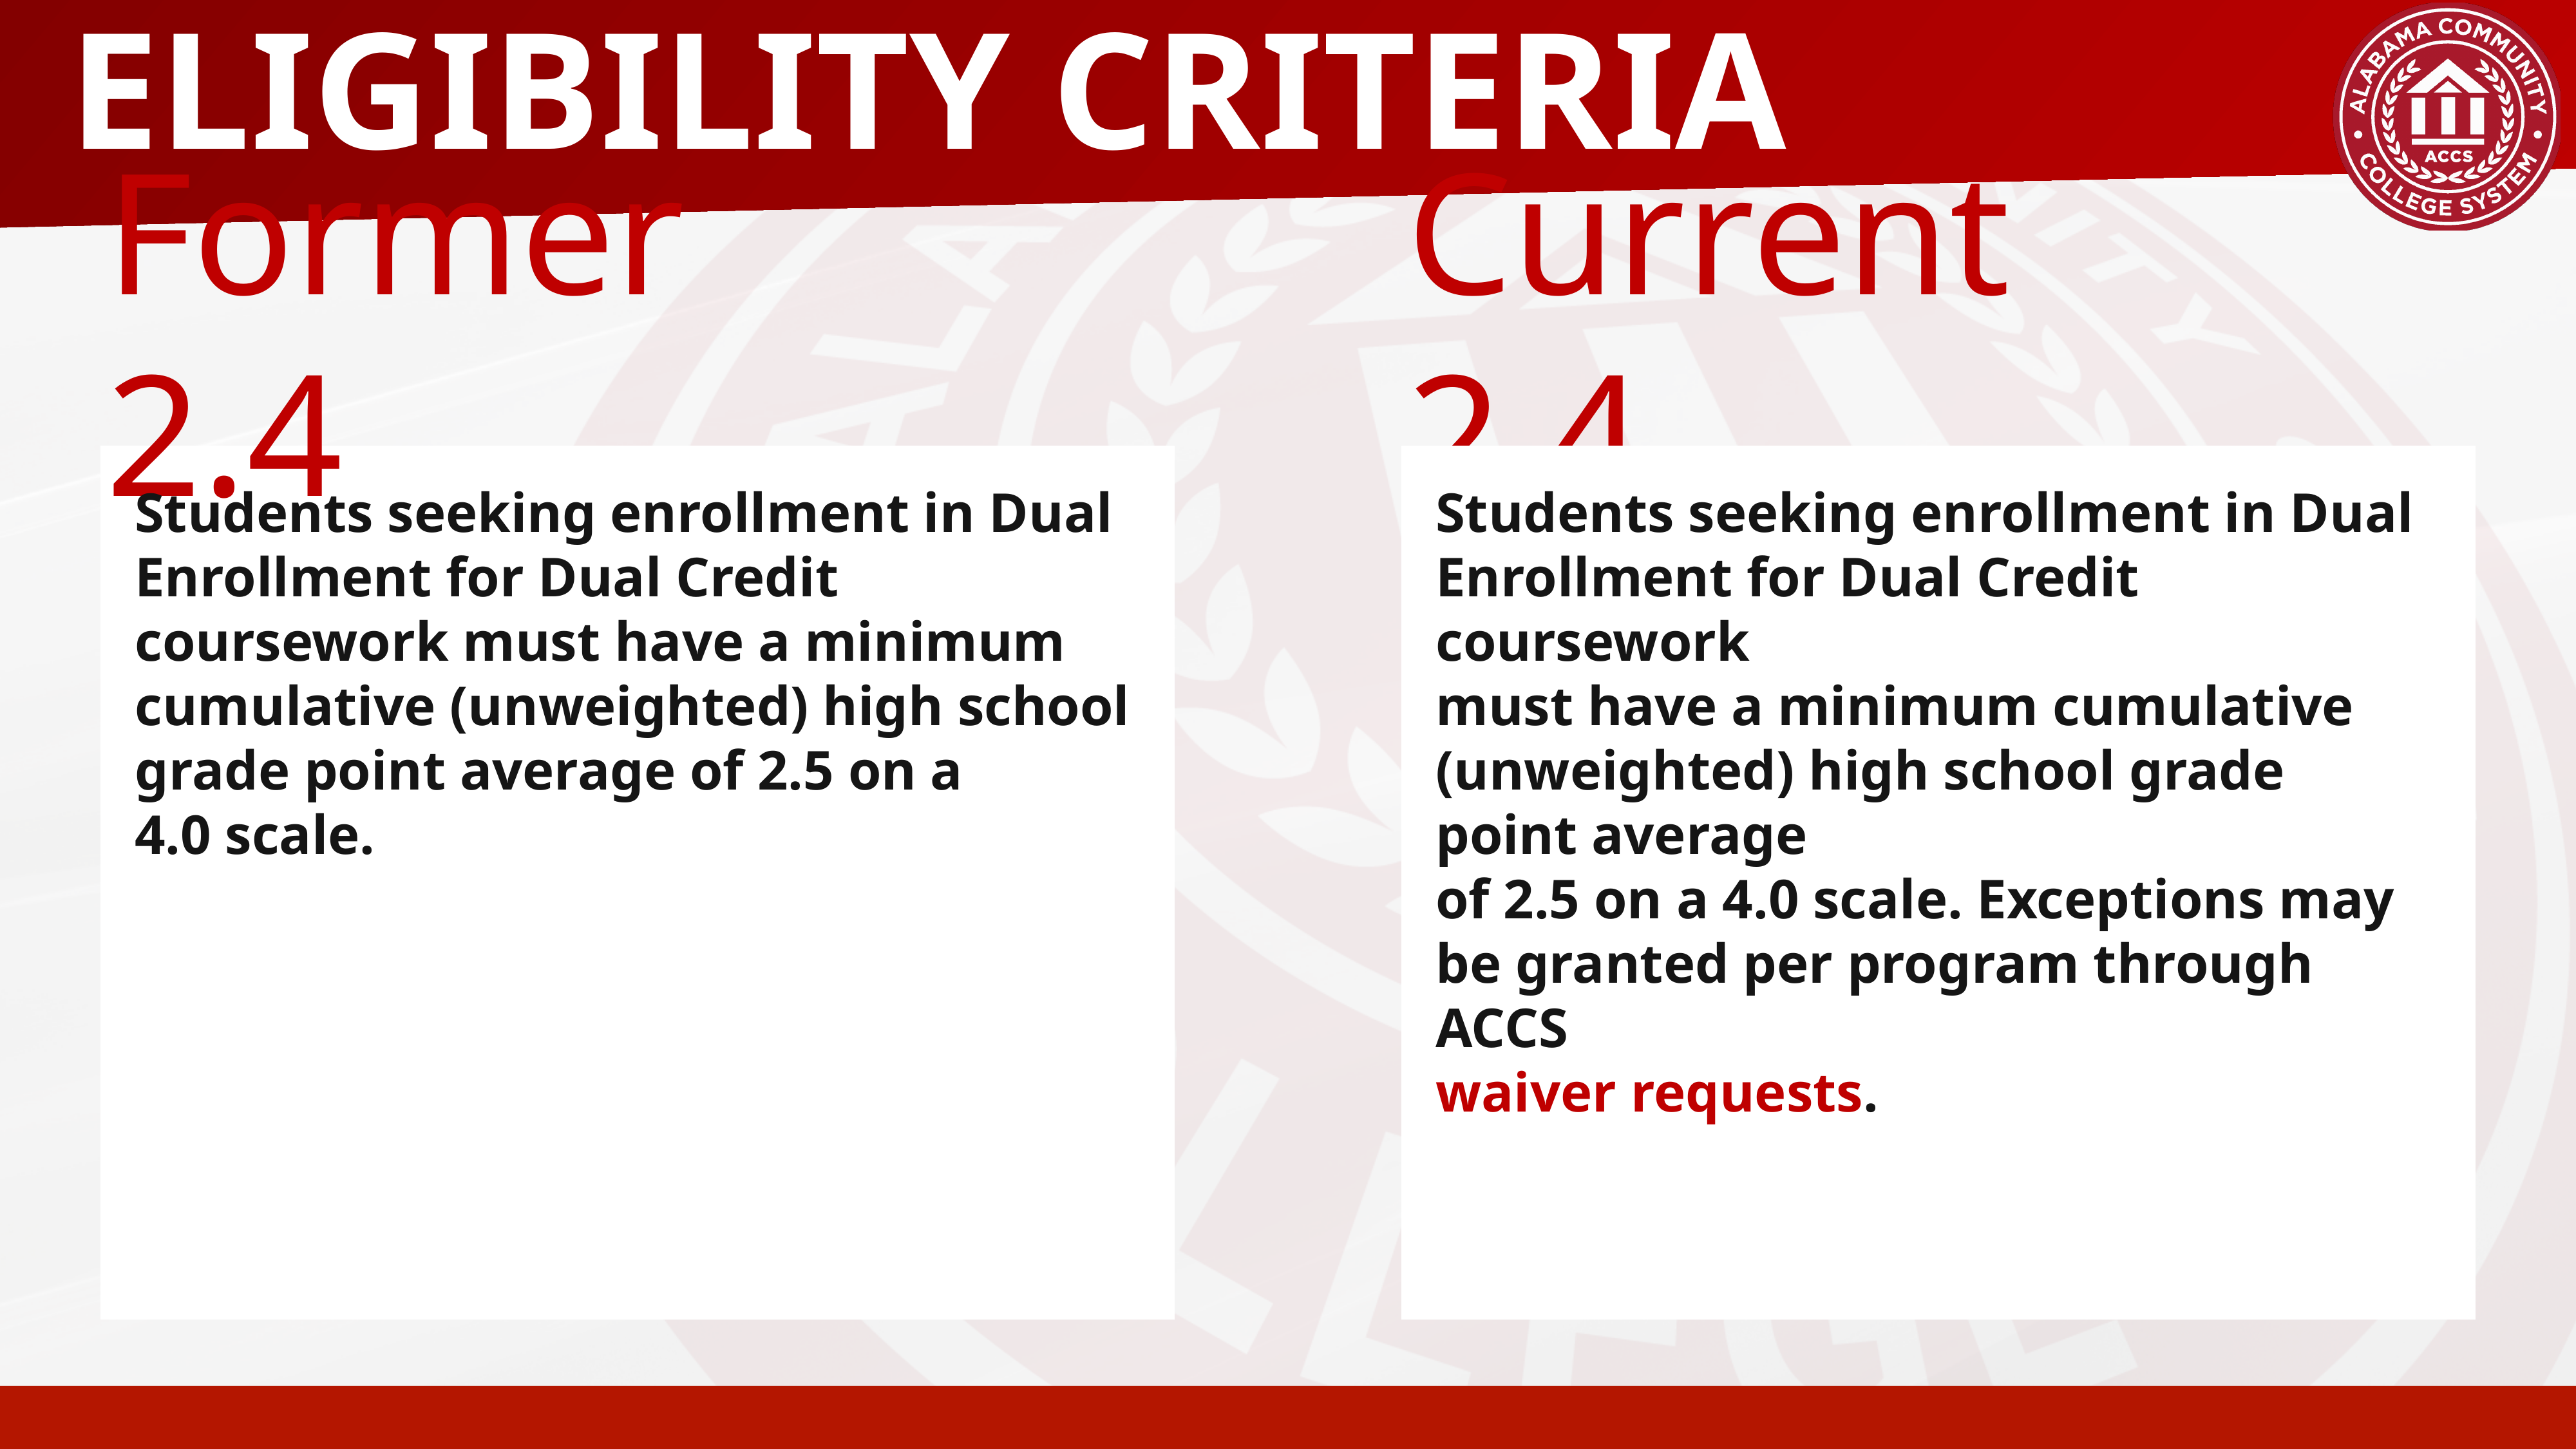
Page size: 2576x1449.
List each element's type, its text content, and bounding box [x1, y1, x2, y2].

text_box Former 2.4 [100, 121, 970, 535]
picture [2333, 3, 2561, 231]
text_box Students seeking enrollment in Dual Enrollment for Dual Credit coursework must have a minimum cumulative (unweighted) high school grade point average of 2.5 on a 4.0 scale. Exceptions may be granted per program through ACCS waiver requests. [1430, 473, 2447, 1291]
title ELIGIBILITY CRITERIA [59, 0, 2282, 145]
text_box Current 2.4 [1401, 121, 2271, 535]
text_box Students seeking enrollment in Dual Enrollment for Dual Credit coursework must have a minimum cumulative (unweighted) high school grade point average of 2.5 on a 4.0 scale. [129, 473, 1146, 1291]
text_box [100, 446, 1175, 1320]
text_box [1401, 446, 2476, 1320]
